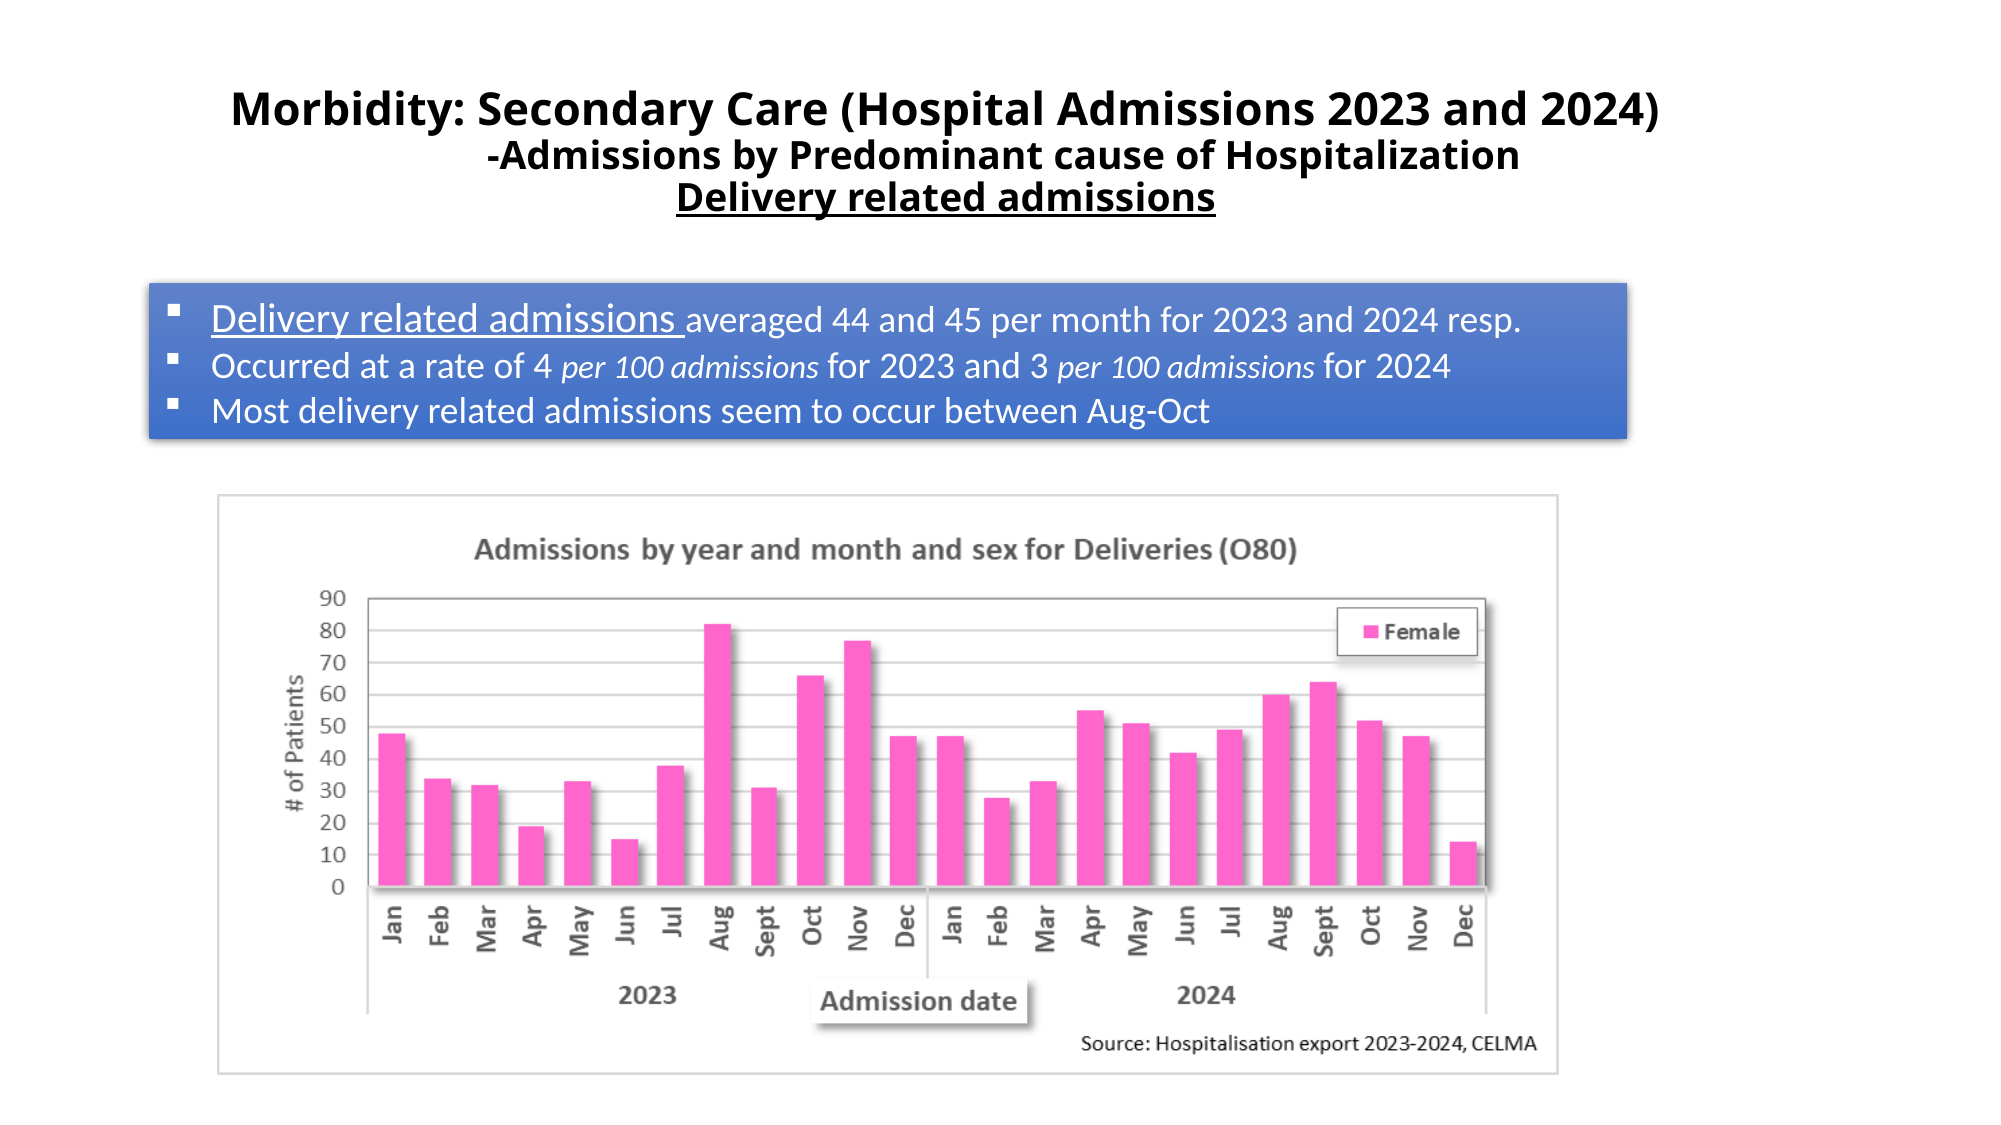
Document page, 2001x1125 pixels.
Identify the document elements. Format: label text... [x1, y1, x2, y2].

text_box Delivery related admissions averaged 44 and 45 per month for 2023 and 2024 resp. Occurred at a rate of 4 per 100 admissions for 2023 and 3 per 100 admissions for 2024 Most delivery related admissions seem to occur between Aug-Oct [149, 283, 1628, 439]
picture [217, 494, 1559, 1075]
title Morbidity: Secondary Care (Hospital Admissions 2023 and 2024) -Admissions by Predominant cause of Hospitalization Delivery related admissions [83, 77, 1809, 229]
